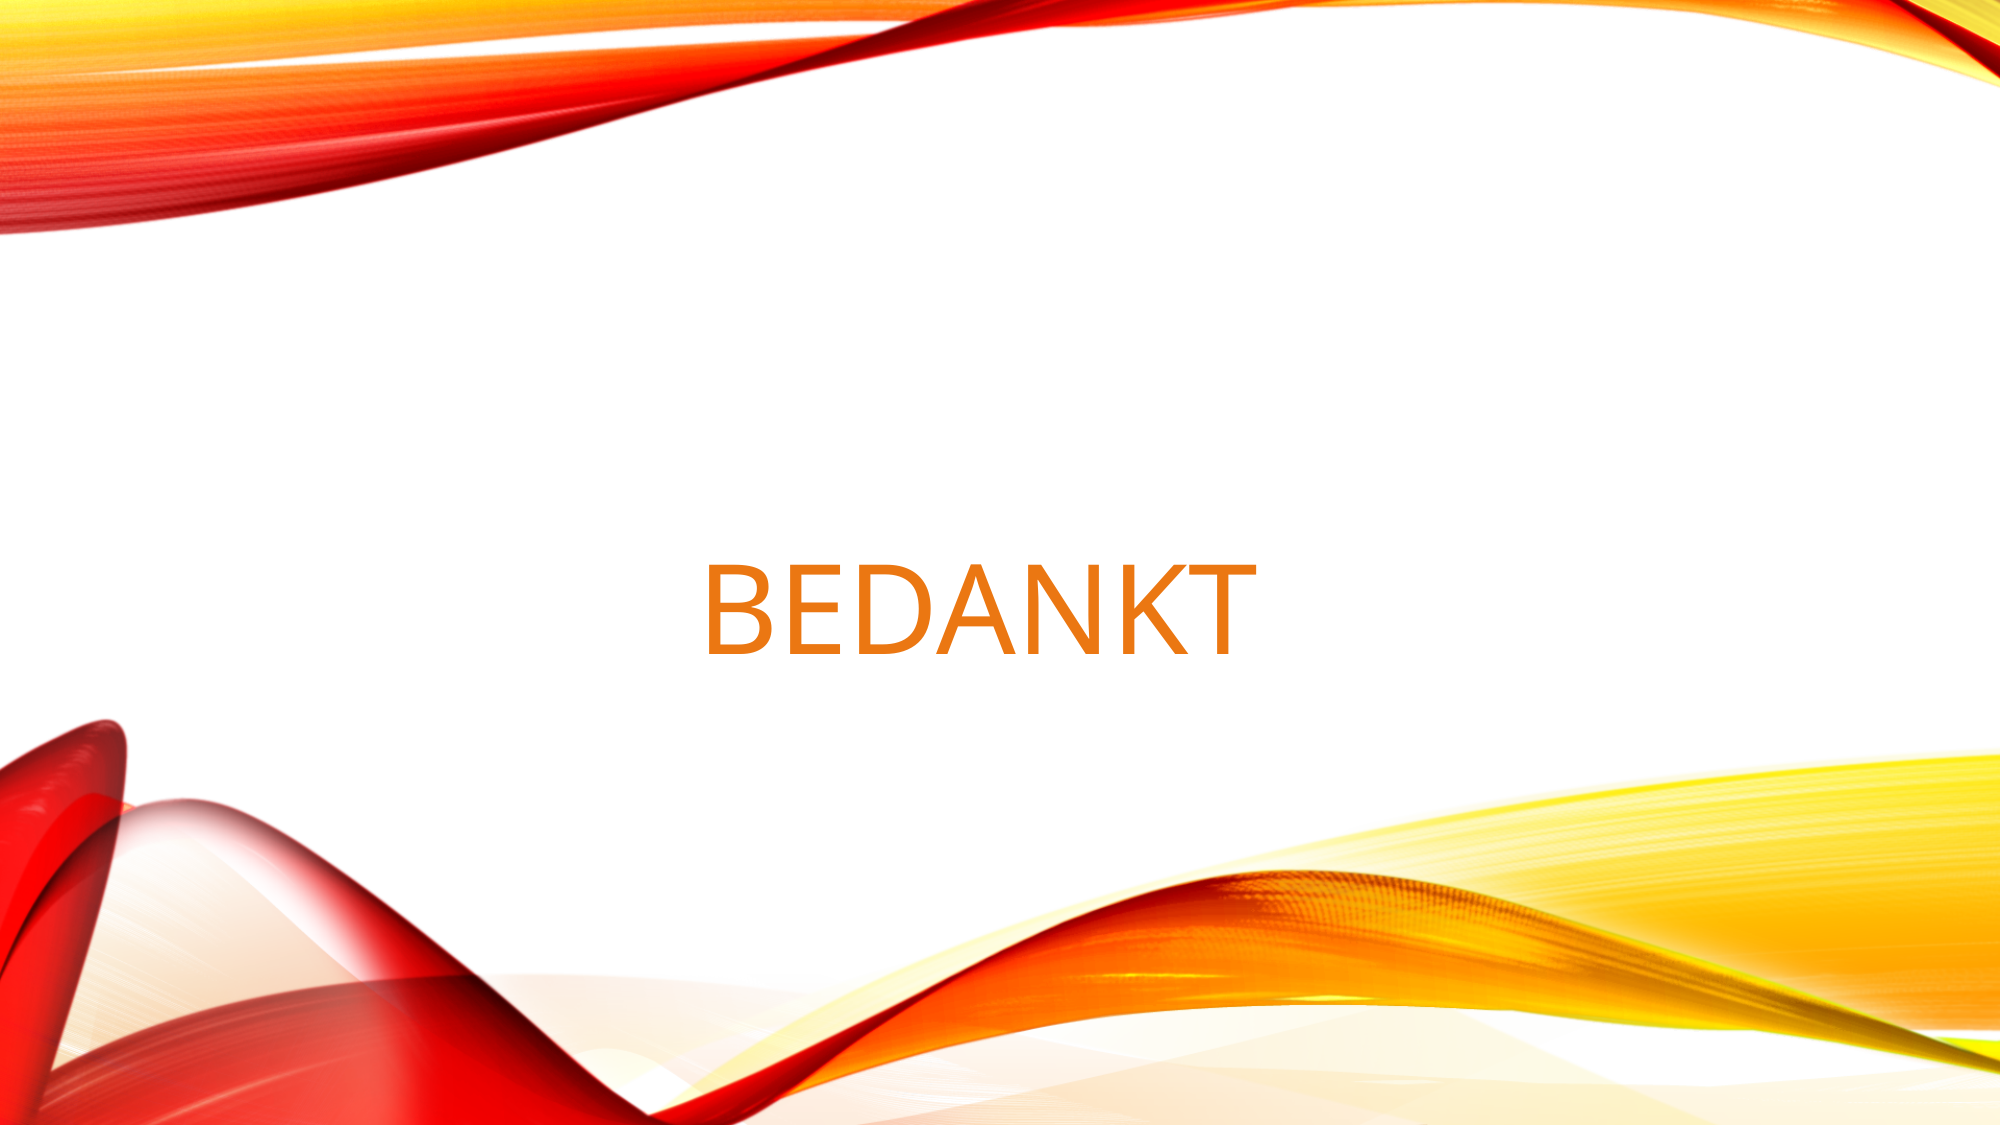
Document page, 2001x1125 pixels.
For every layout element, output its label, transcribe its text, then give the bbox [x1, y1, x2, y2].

picture [0, 0, 2000, 237]
title bedankt [186, 297, 1770, 690]
picture [0, 717, 2000, 1125]
